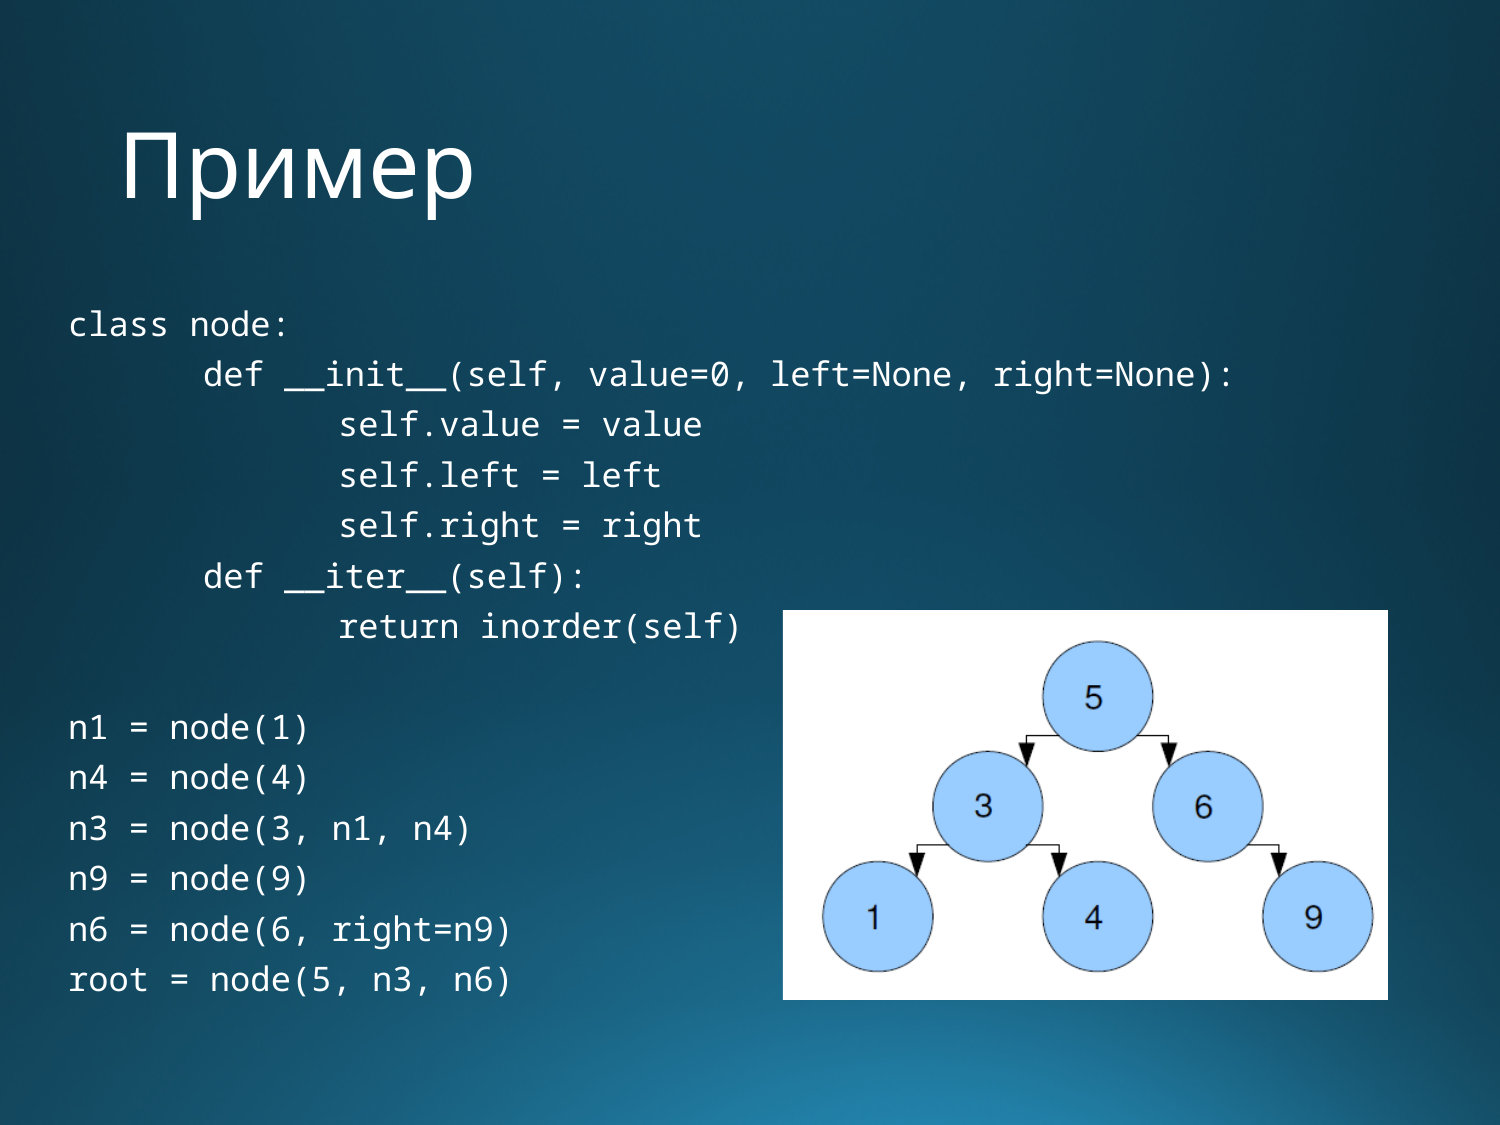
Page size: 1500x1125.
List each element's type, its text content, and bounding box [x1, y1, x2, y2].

list class node: def __init__(self, value=0, left=None, right=None): self.value = value self.left = left self.right = right def __iter__(self): return inorder(self) n1 = node(1) n4 = node(4) n3 = node(3, n1, n4) n9 = node(9) n6 = node(6, right=n9) root = node(5, n3, n6) [53, 299, 1397, 1014]
picture [0, 0, 1500, 1125]
title Пример [103, 59, 1397, 278]
